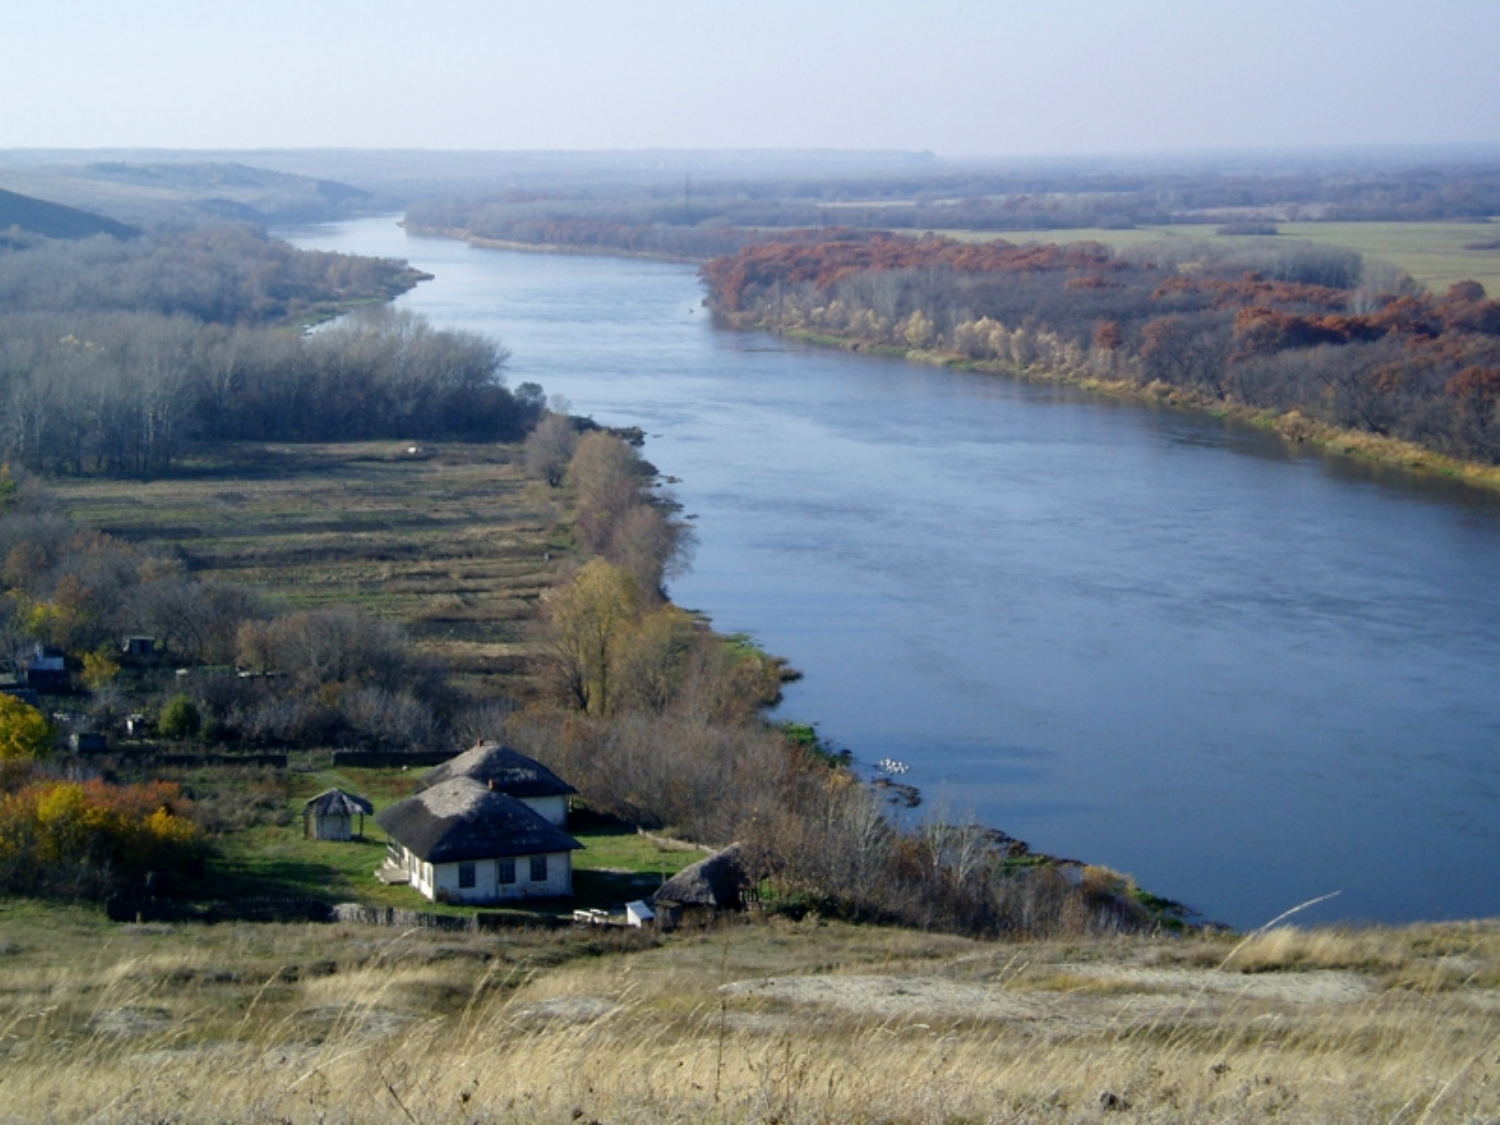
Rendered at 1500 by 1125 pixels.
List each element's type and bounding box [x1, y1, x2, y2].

list [0, 0, 1500, 1125]
